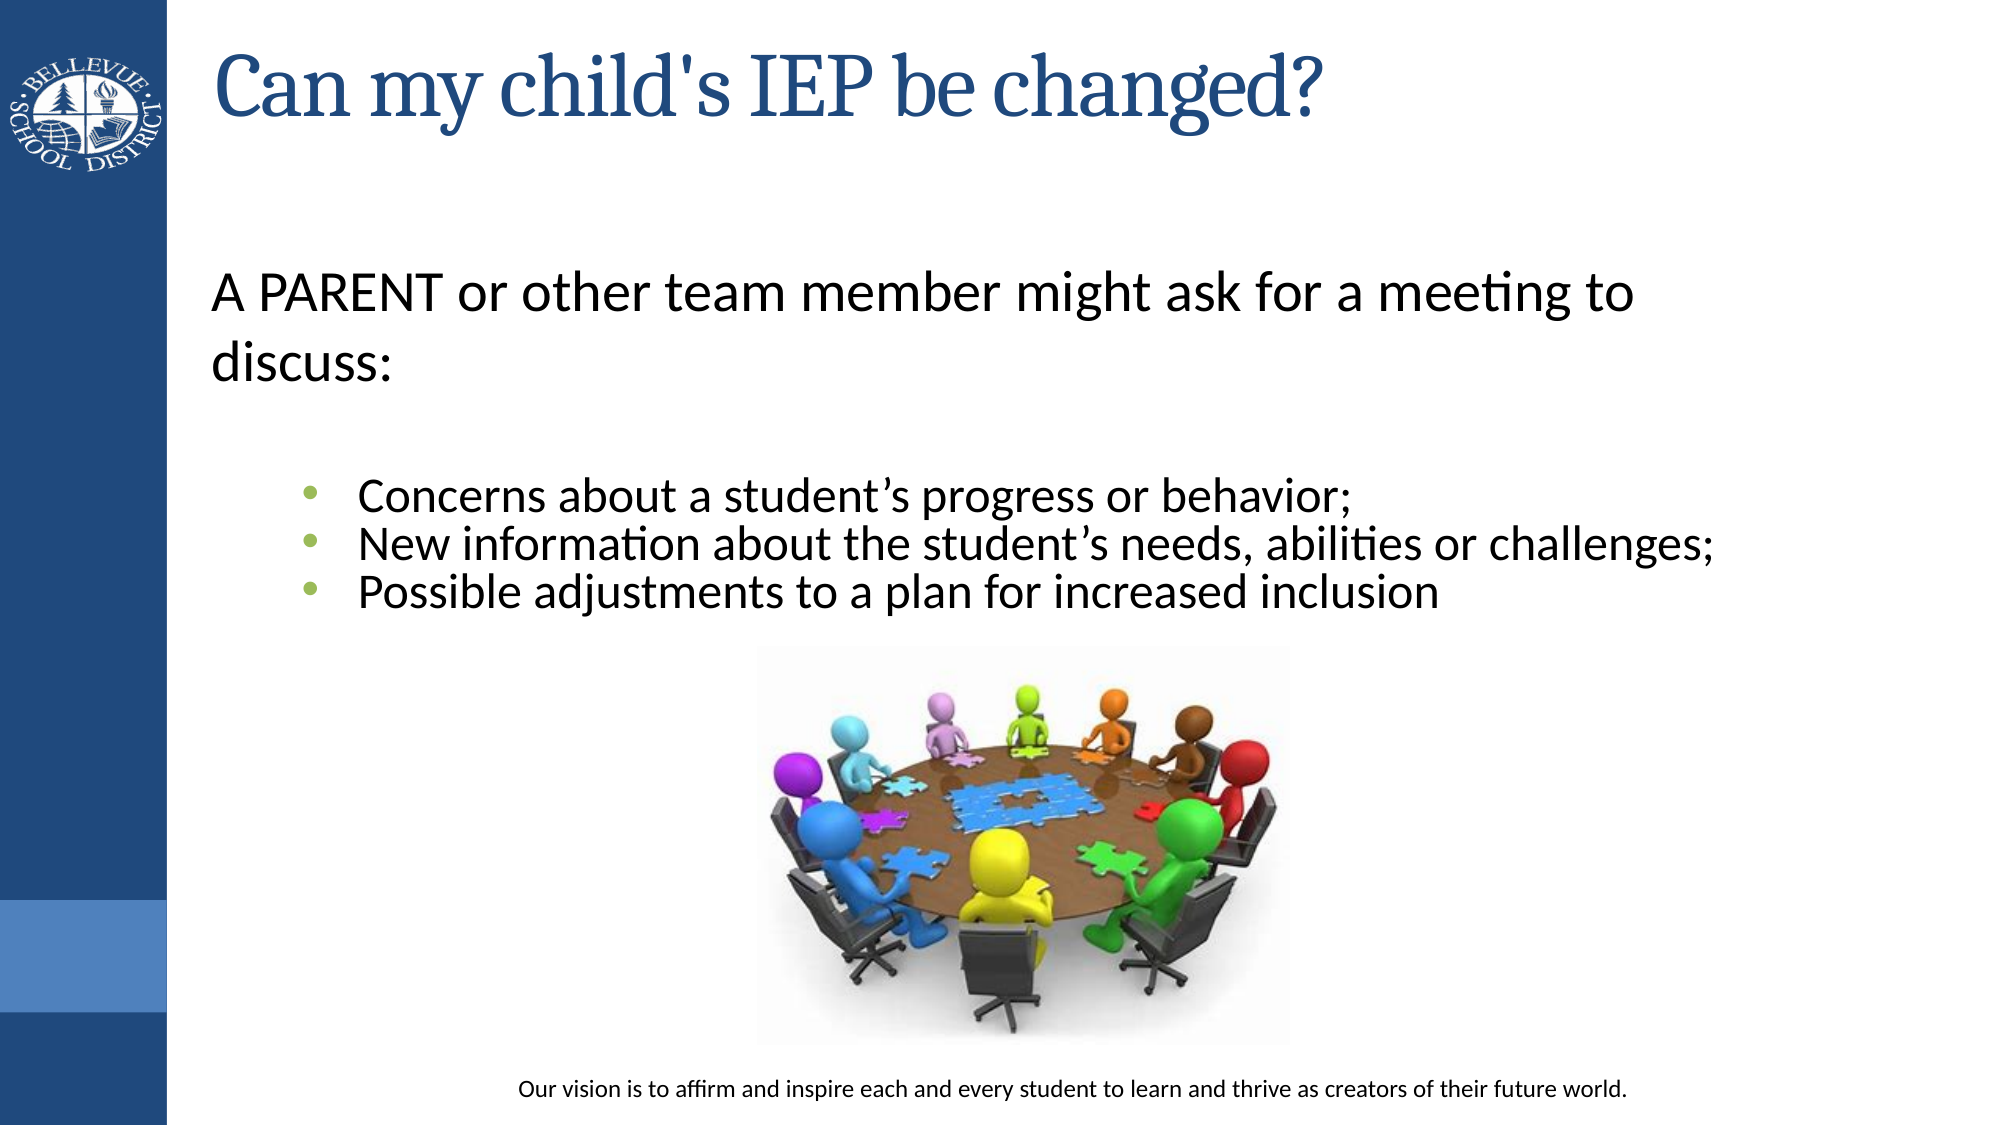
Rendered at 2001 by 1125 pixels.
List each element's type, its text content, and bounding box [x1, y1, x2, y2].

list A PARENT or other team member might ask for a meeting to discuss: Concerns about a student’s progress or behavior; New information about the student’s needs, abilities or challenges; Possible adjustments to a plan for increased inclusion [177, 245, 1845, 723]
picture [757, 645, 1290, 1046]
title Can my child's IEP be changed? [200, 45, 1900, 225]
